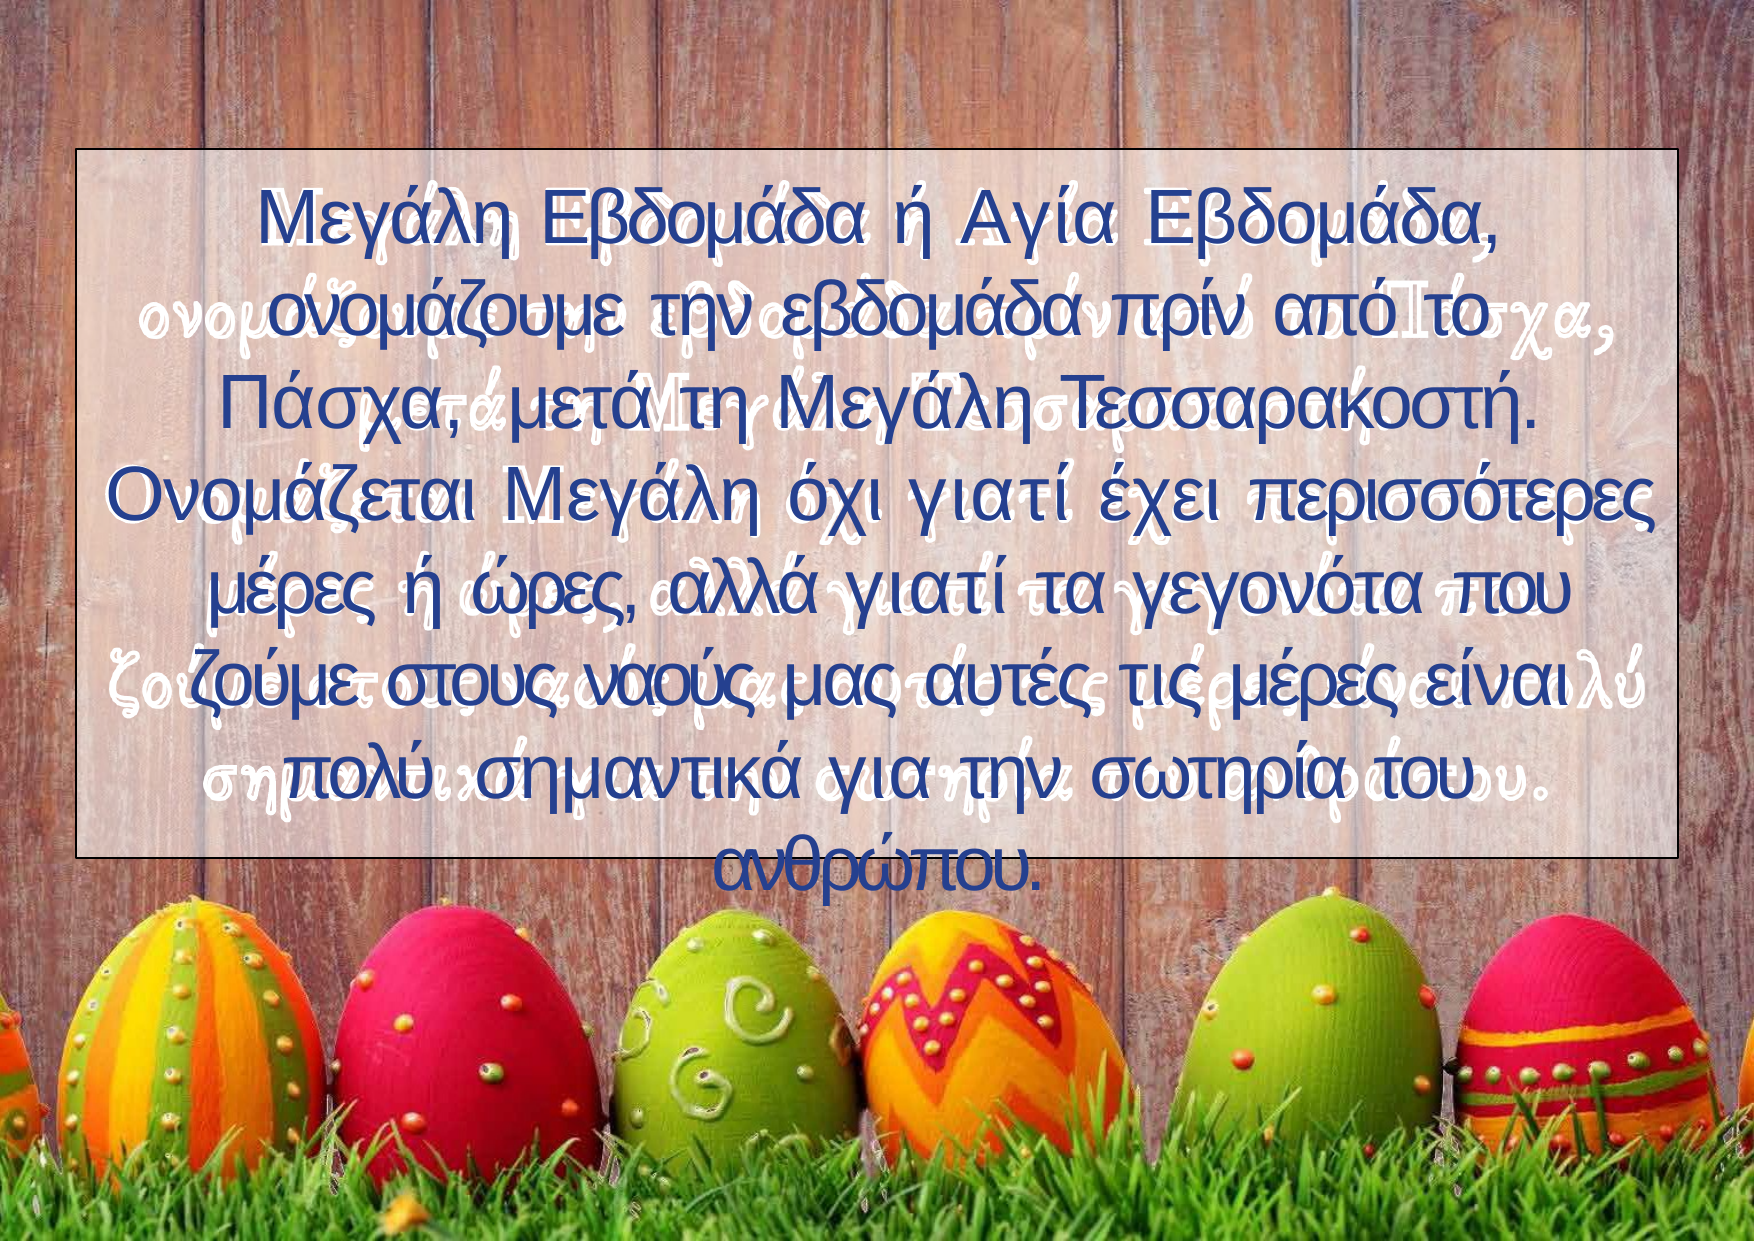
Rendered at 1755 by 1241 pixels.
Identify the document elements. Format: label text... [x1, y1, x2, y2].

text_box Μεγάλη Εβδομάδα ή Αγία Εβδομάδα, ονομάζουμε την εβδομάδα πρίν από το Πάσχα, μετά τη Μεγάλη Τεσσαρακοστή. Ονομάζεται Μεγάλη όχι γιατί έχει περισσότερες μέρες ή ώρες, αλλά γιατί τα γεγονότα που ζούμε στους ναούς μας αυτές τις μέρες είναι πολύ σημαντικά για την σωτηρία του ανθρώπου. [100, 164, 1658, 906]
picture [0, 0, 1754, 1241]
